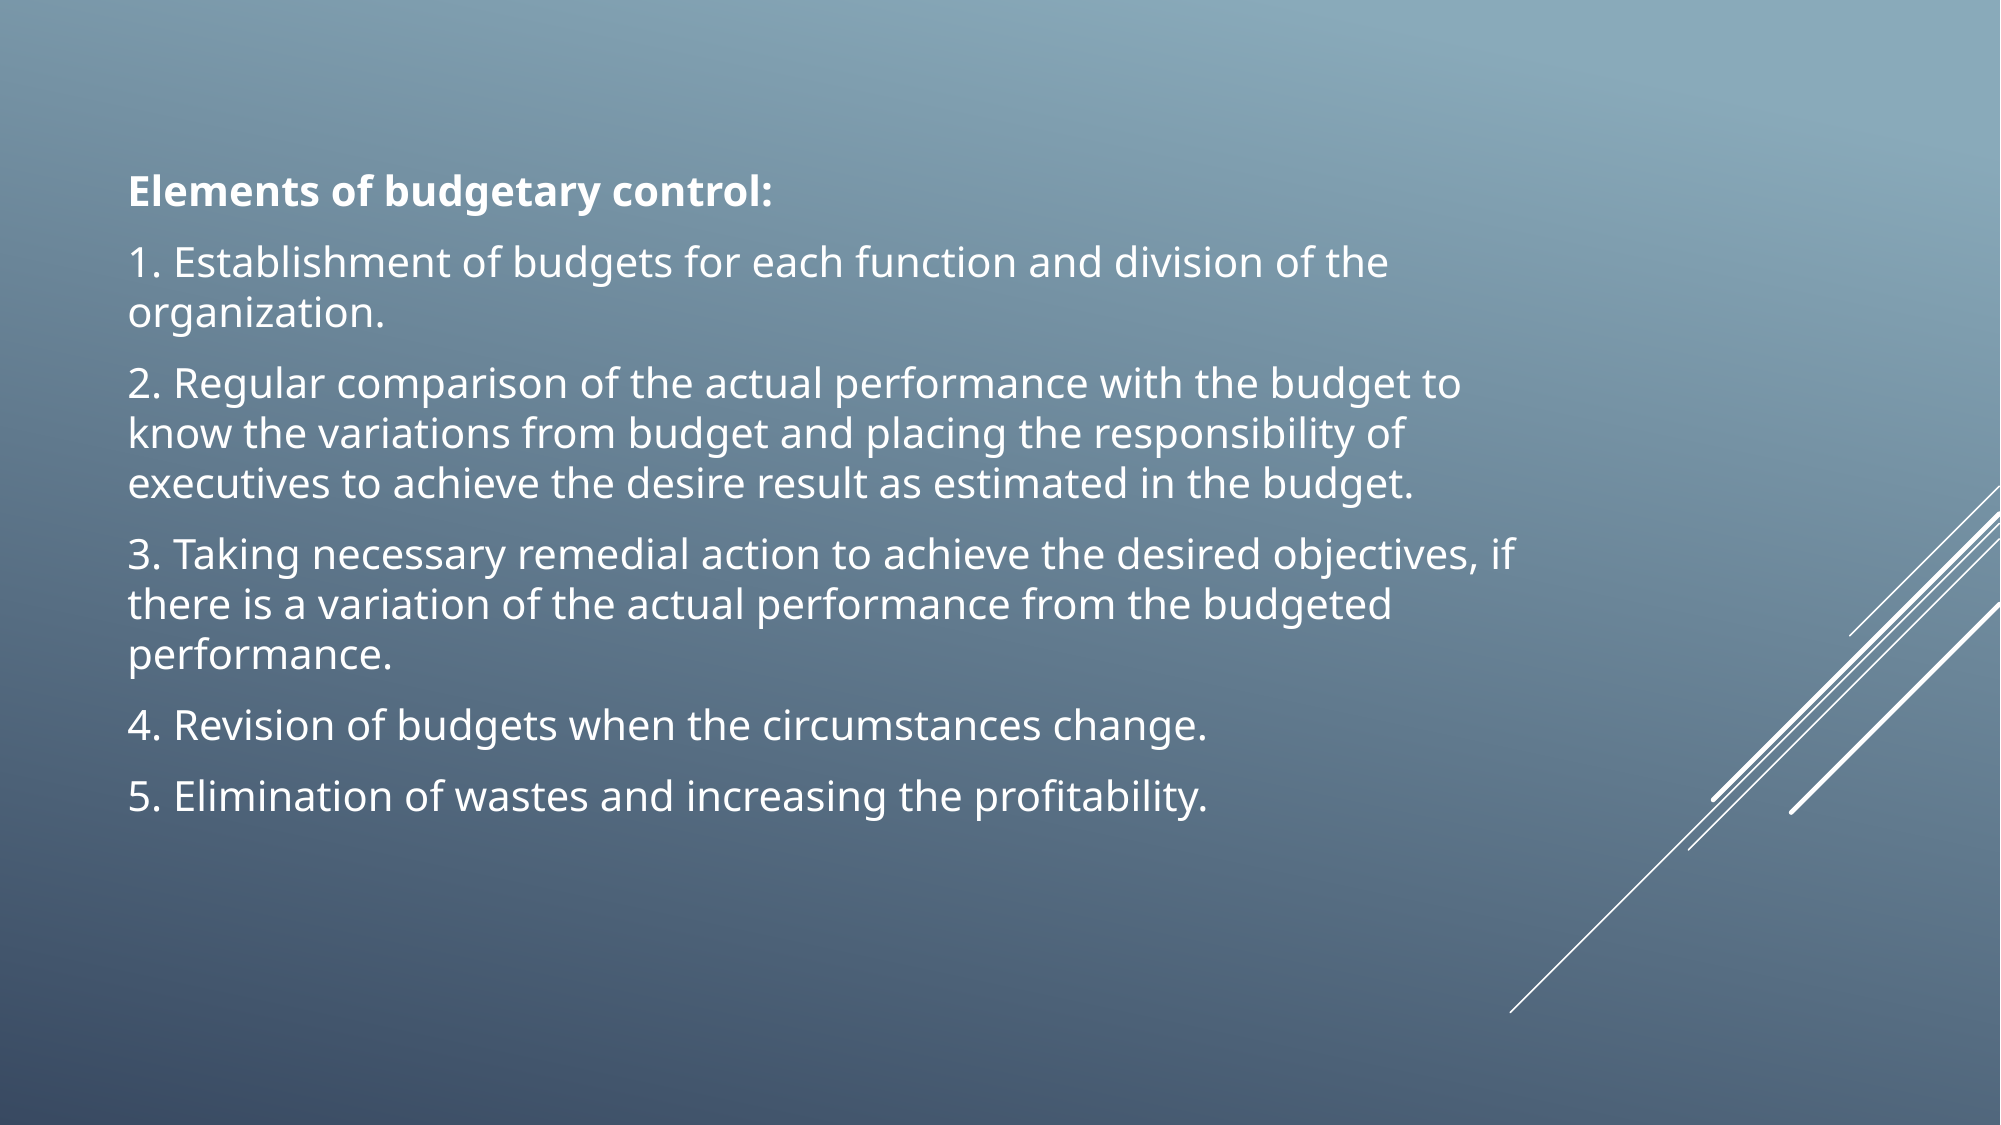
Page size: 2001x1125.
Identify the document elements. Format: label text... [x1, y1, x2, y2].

list Elements of budgetary control: 1. Establishment of budgets for each function and division of the organization. 2. Regular comparison of the actual performance with the budget to know the variations from budget and placing the responsibility of executives to achieve the desire result as estimated in the budget. 3. Taking necessary remedial action to achieve the desired objectives, if there is a variation of the actual performance from the budgeted performance. 4. Revision of budgets when the circumstances change. 5. Elimination of wastes and increasing the profitability. [112, 61, 1535, 995]
